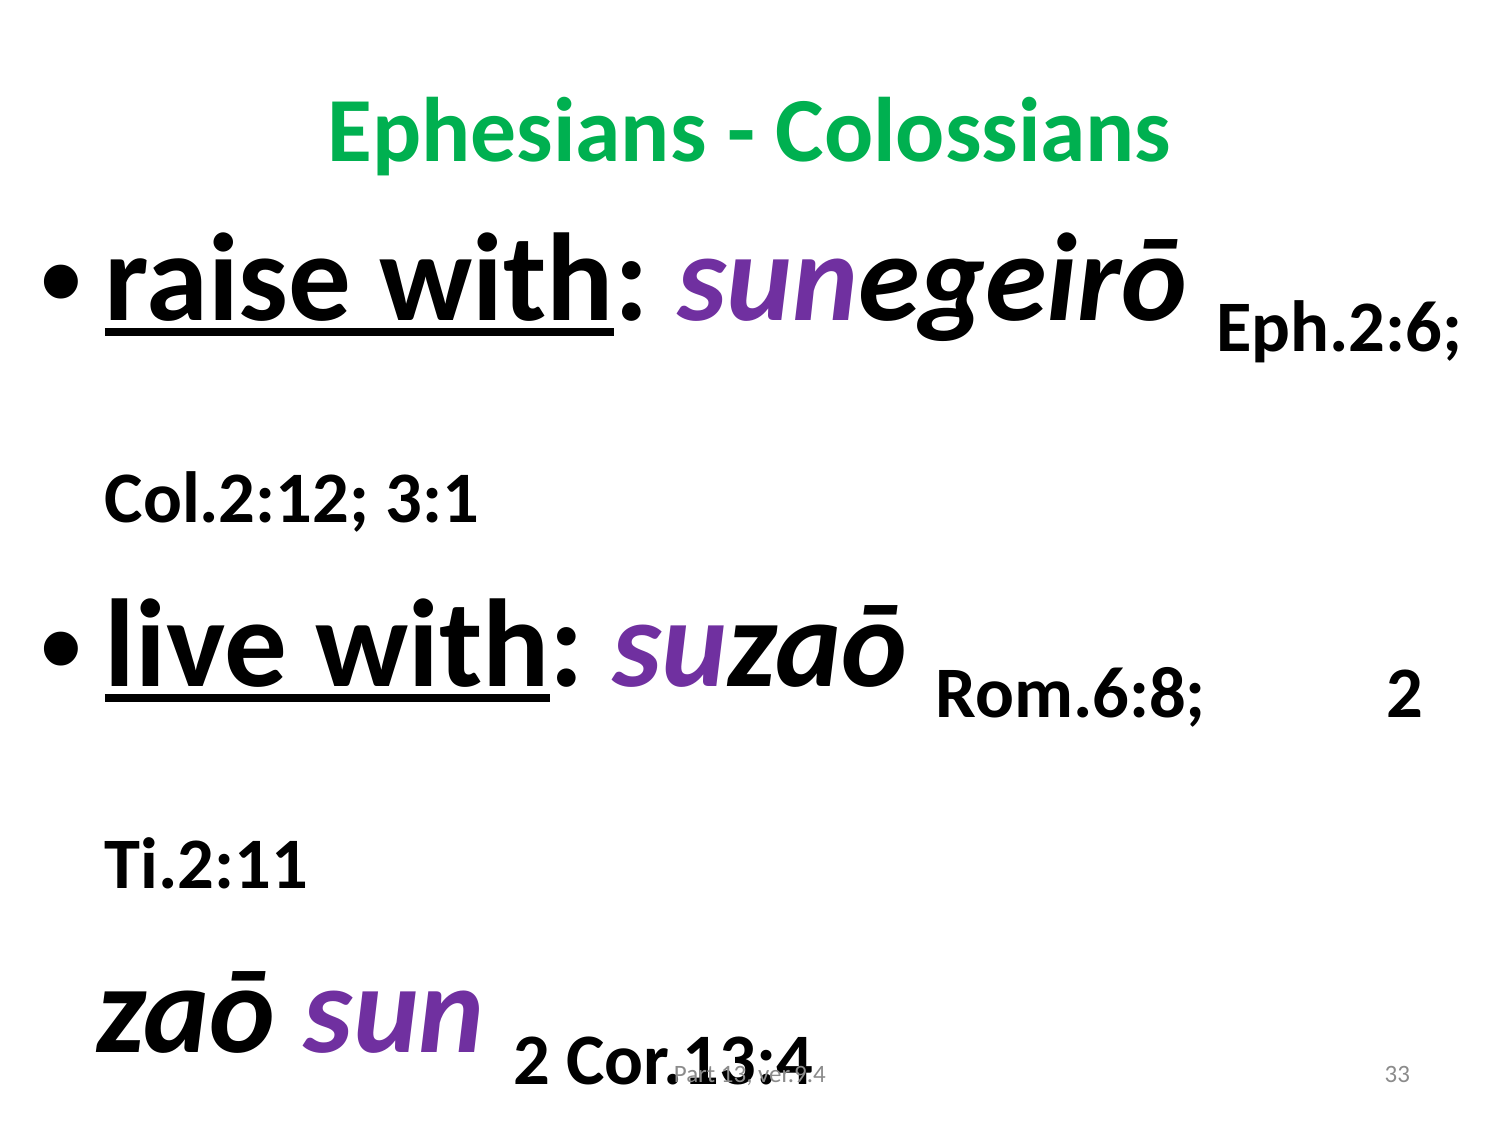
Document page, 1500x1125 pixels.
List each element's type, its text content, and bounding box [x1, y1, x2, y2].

subtitle raise with: sunegeirō Eph.2:6; Col.2:12; 3:1 live with: suzaō Rom.6:8; 2 Ti.2:11 zaō sun 2 Cor.13:4 [24, 187, 1500, 1063]
title Ephesians - Colossians [112, 62, 1388, 187]
slide_number 33 [1074, 1042, 1425, 1103]
footer Part 13, ver.9.4 [512, 1042, 988, 1103]
